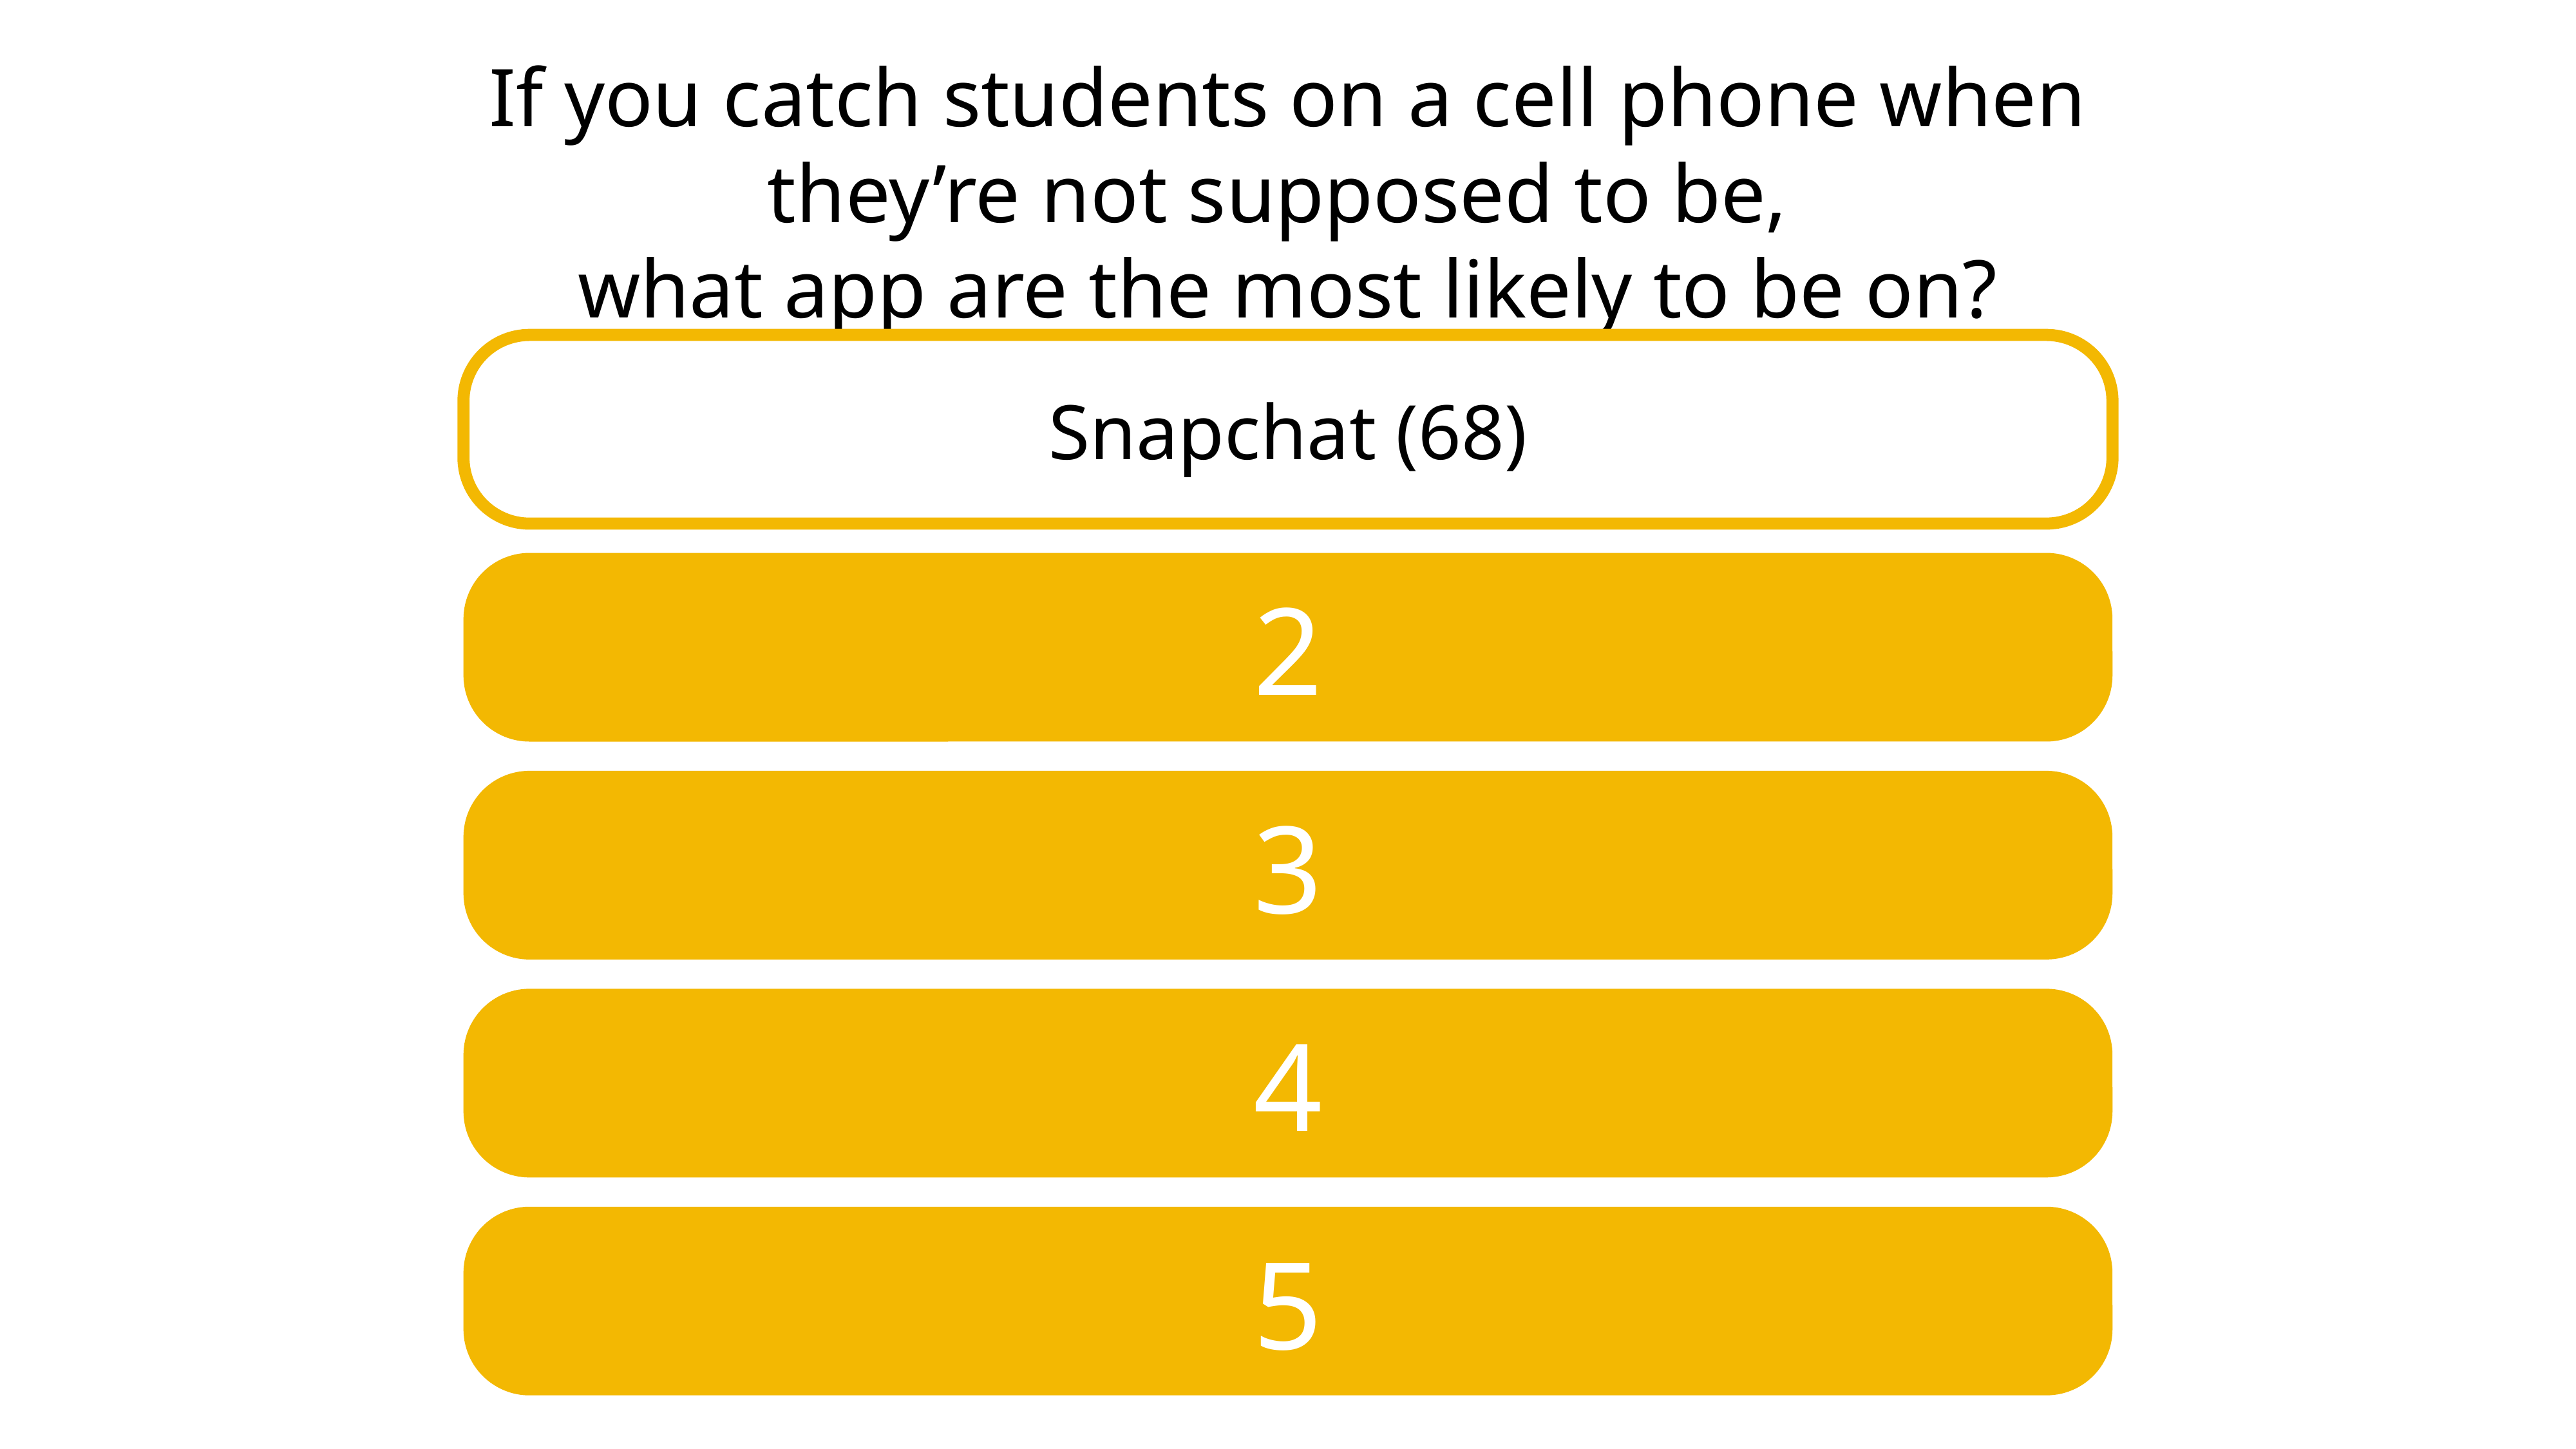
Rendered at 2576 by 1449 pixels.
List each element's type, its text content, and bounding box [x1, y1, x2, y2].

text_box 3 [463, 770, 2113, 960]
text_box 2 [463, 553, 2113, 742]
title If you catch students on a cell phone when they’re not supposed to be, what app are the most likely to be on? [463, 37, 2113, 343]
text_box 5 [463, 1206, 2113, 1396]
text_box Snapchat (68) [463, 335, 2113, 524]
text_box 4 [463, 989, 2113, 1178]
